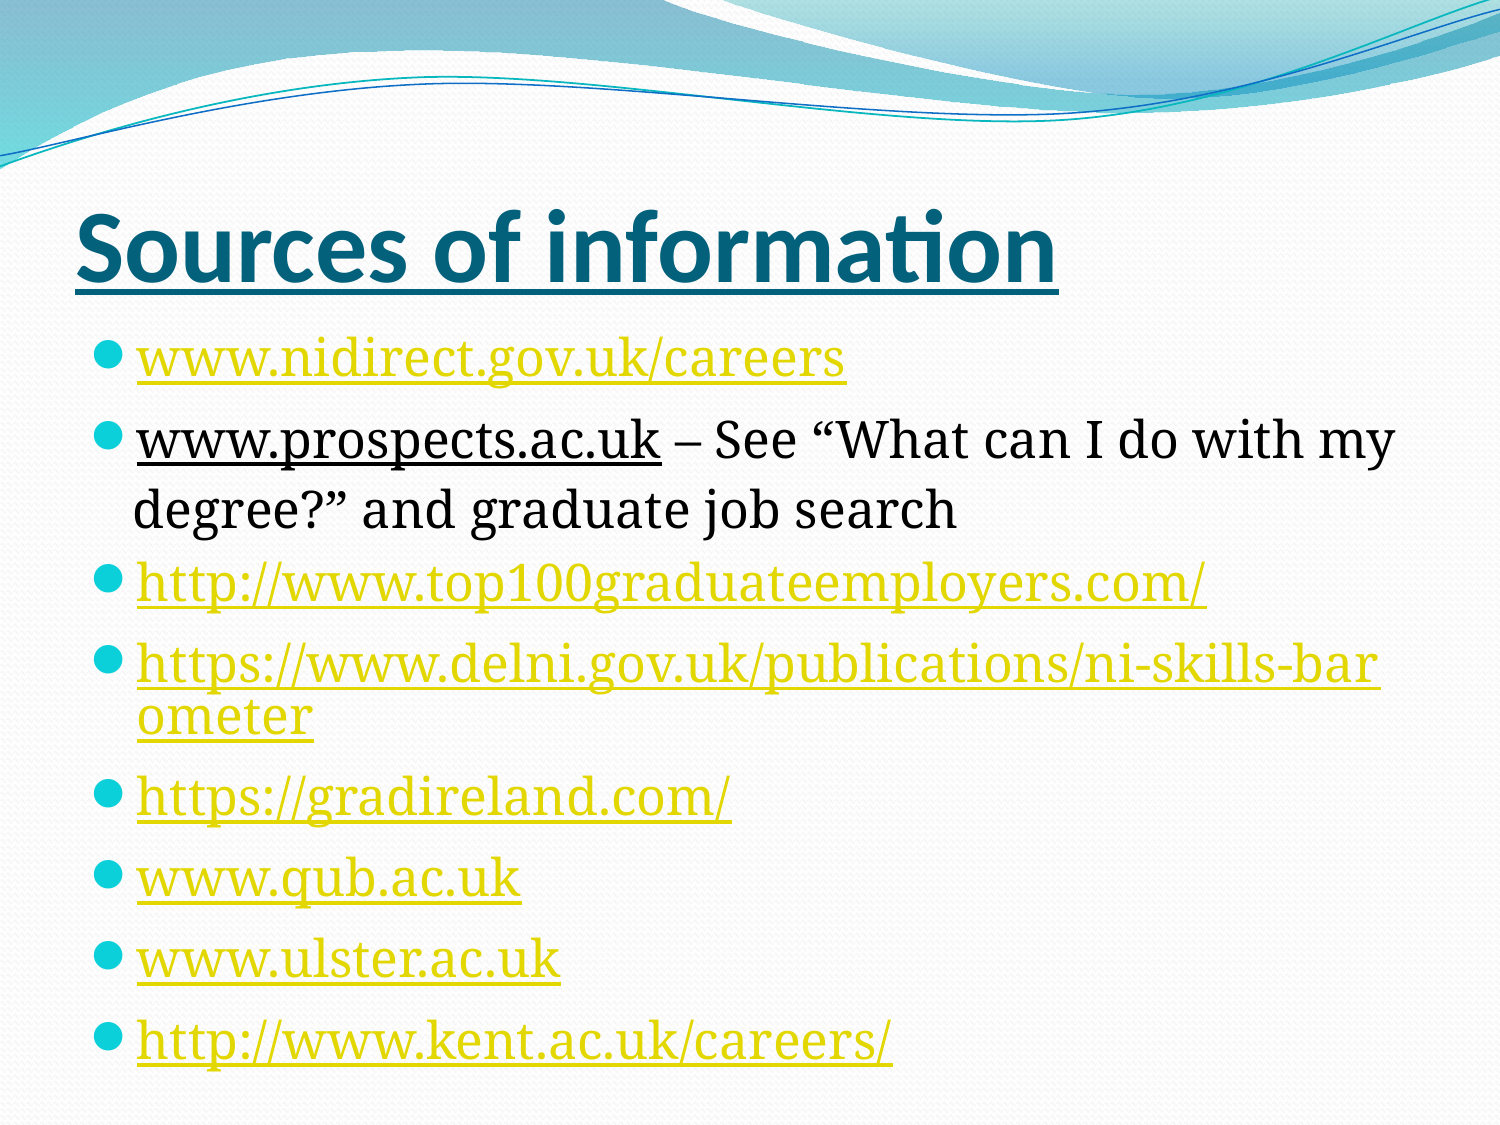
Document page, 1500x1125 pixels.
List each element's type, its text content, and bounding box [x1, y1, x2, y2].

title Sources of information [75, 115, 1425, 303]
list www.nidirect.gov.uk/careers www.prospects.ac.uk – See “What can I do with my degree?” and graduate job search http://www.top100graduateemployers.com/ https://www.delni.gov.uk/publications/ni-skills-barometer https://gradireland.com/ www.qub.ac.uk www.ulster.ac.uk http://www.kent.ac.uk/careers/ [75, 317, 1425, 1038]
